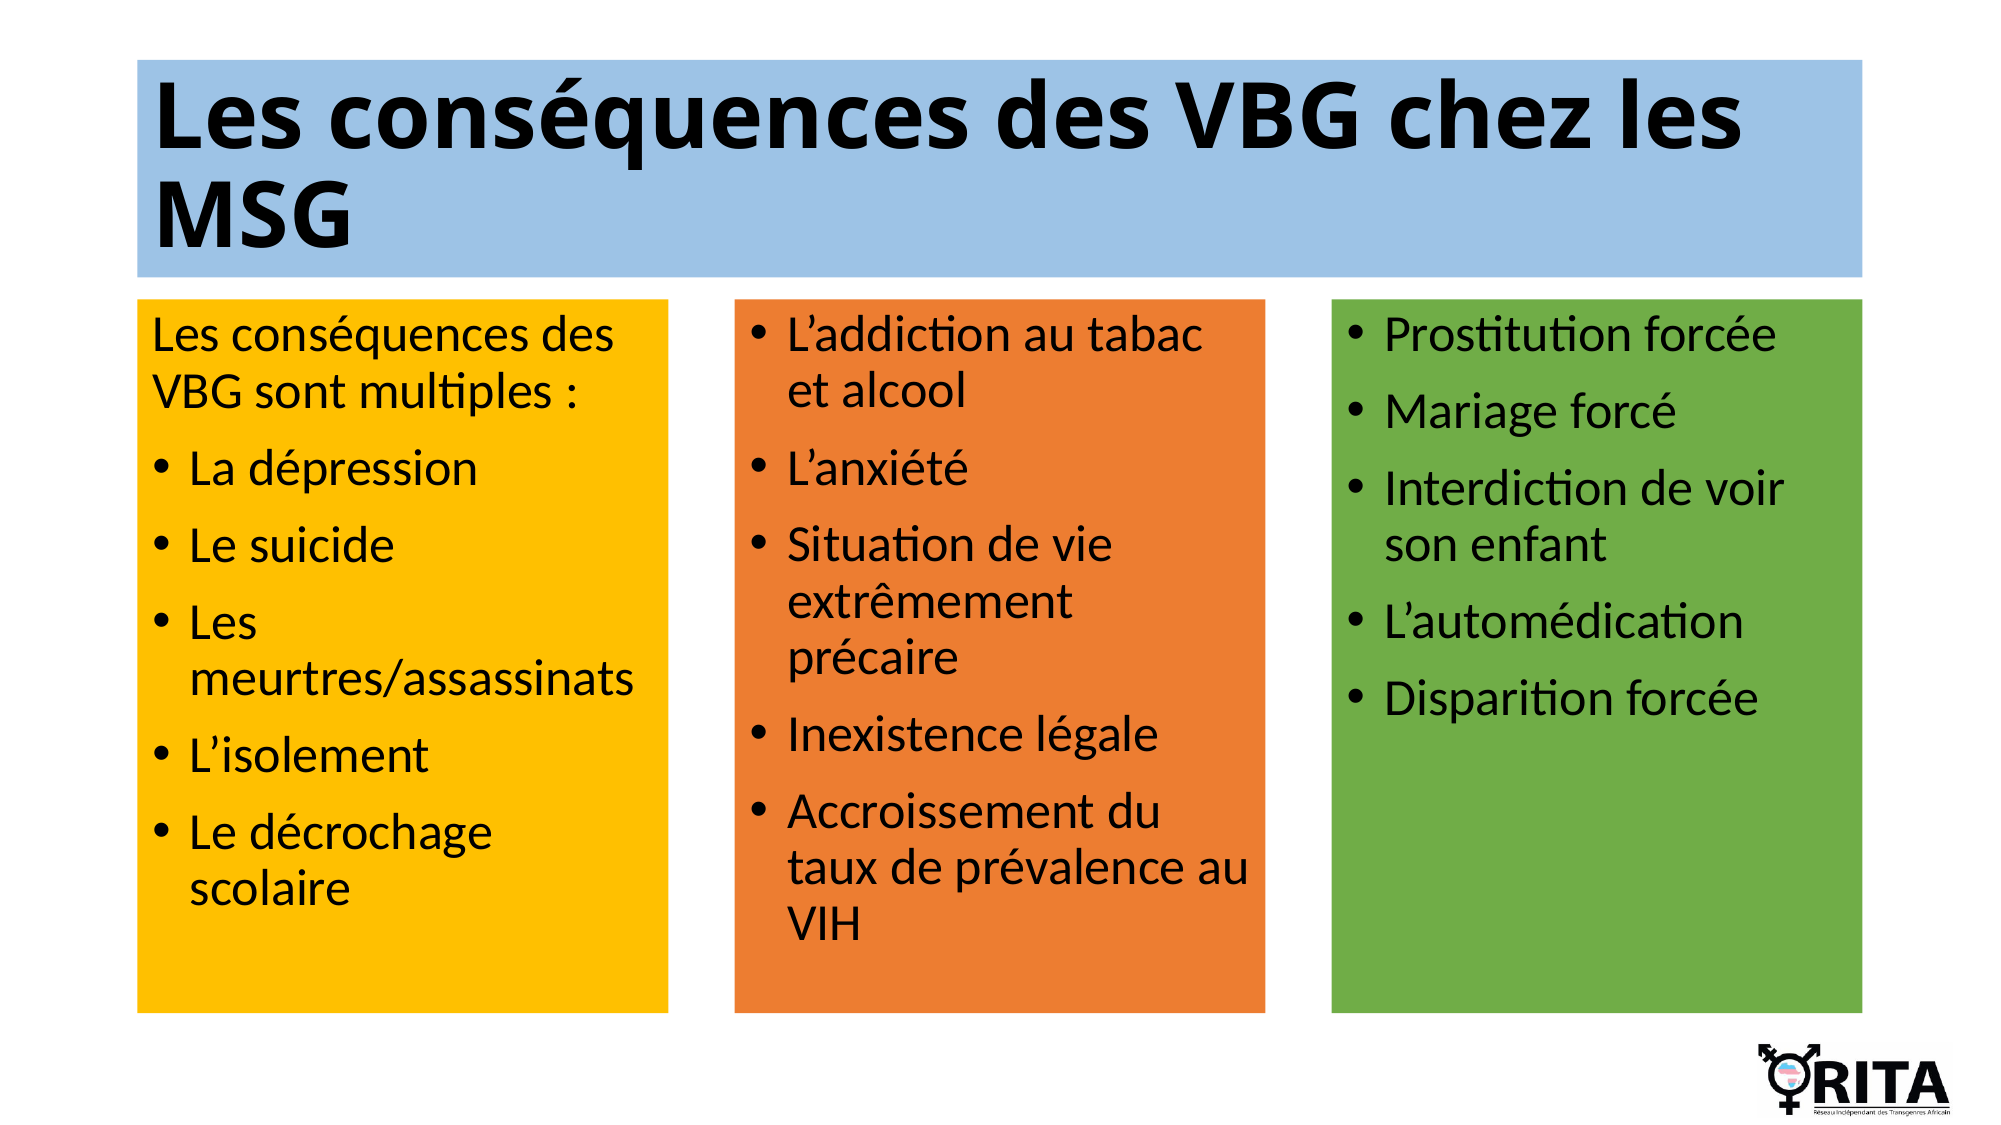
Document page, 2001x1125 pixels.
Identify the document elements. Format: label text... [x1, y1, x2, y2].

title Les conséquences des VBG chez les MSG [137, 59, 1863, 278]
text_box Prostitution forcée Mariage forcé Interdiction de voir son enfant L’automédication Disparition forcée [1331, 299, 1863, 1014]
text_box L’addiction au tabac et alcool L’anxiété Situation de vie extrêmement précaire Inexistence légale Accroissement du taux de prévalence au VIH [734, 299, 1266, 1014]
list Les conséquences des VBG sont multiples : La dépression Le suicide Les meurtres/assassinats L’isolement Le décrochage scolaire [137, 299, 669, 1014]
picture [1744, 1034, 1966, 1125]
